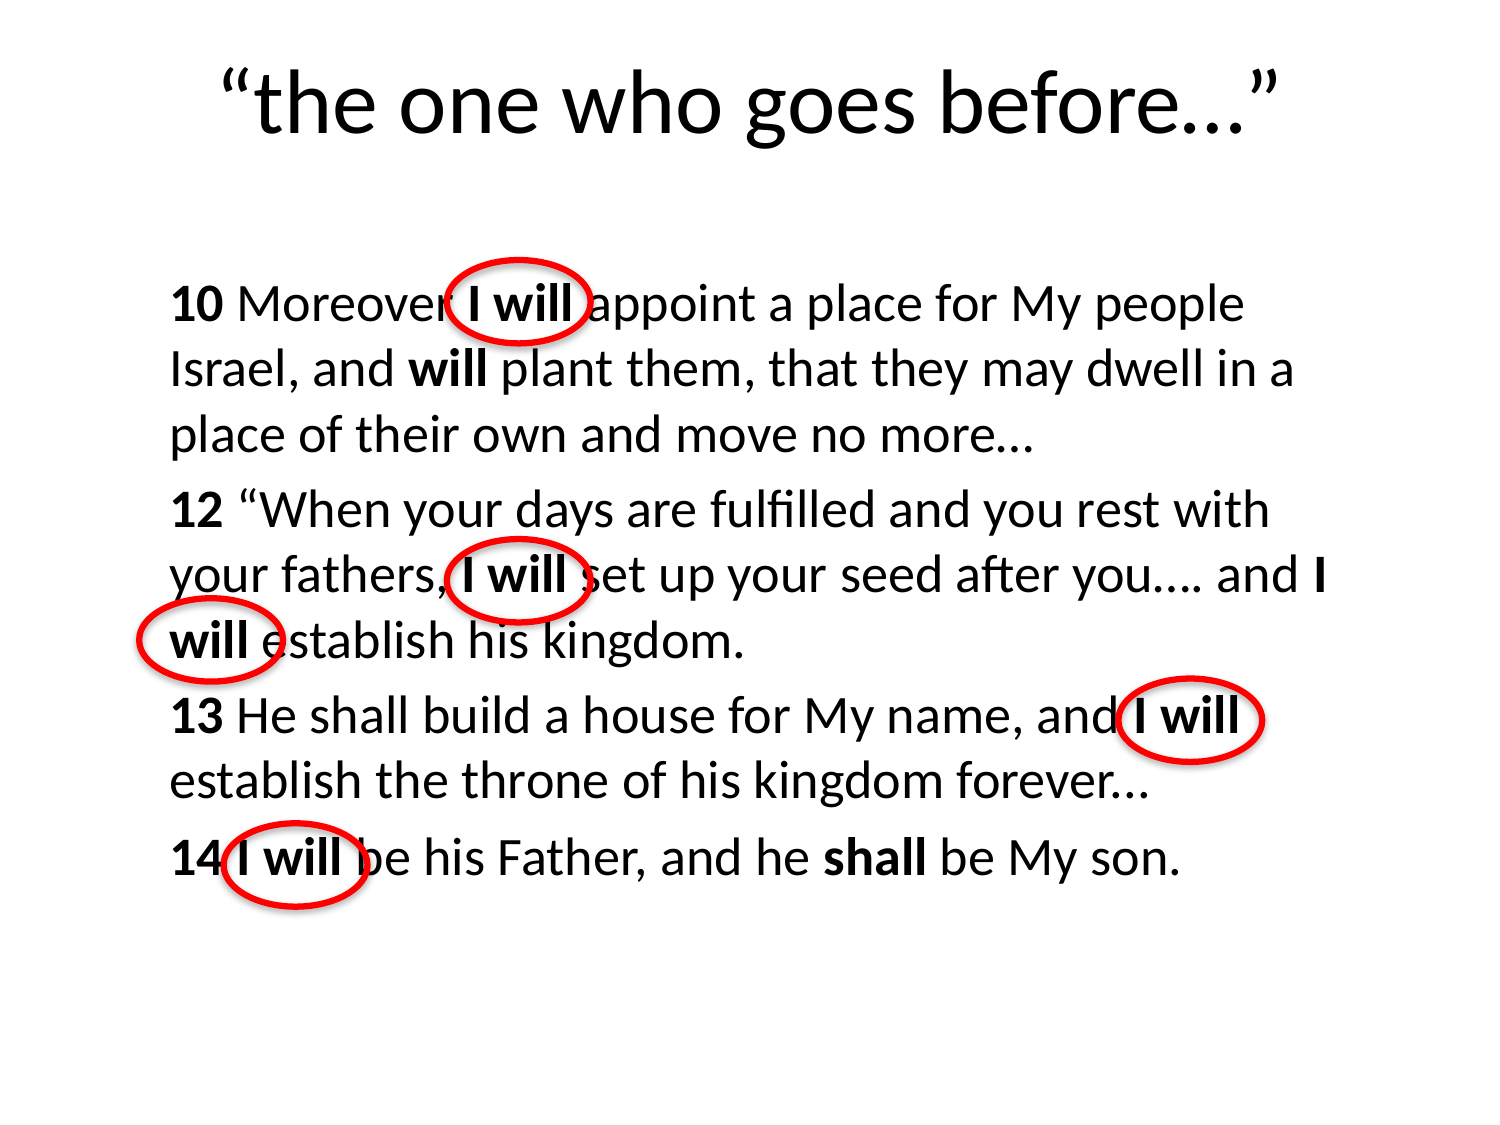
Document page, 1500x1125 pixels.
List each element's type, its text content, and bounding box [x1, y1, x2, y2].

text_box [446, 538, 592, 624]
text_box “the one who goes before…” [74, 3, 1425, 191]
text_box [138, 597, 284, 683]
text_box [446, 259, 592, 345]
text_box [1117, 677, 1264, 763]
text_box [222, 822, 369, 908]
list 10 Moreover I will appoint a place for My people Israel, and will plant them, that they may dwell in a place of their own and move no more… 12 “When your days are fulfilled and you rest with your fathers, I will set up your seed after you…. and I will establish his kingdom. 13 He shall build a house for My name, and I will establish the throne of his kingdom forever... 14 I will be his Father, and he shall be My son. [154, 260, 1352, 951]
